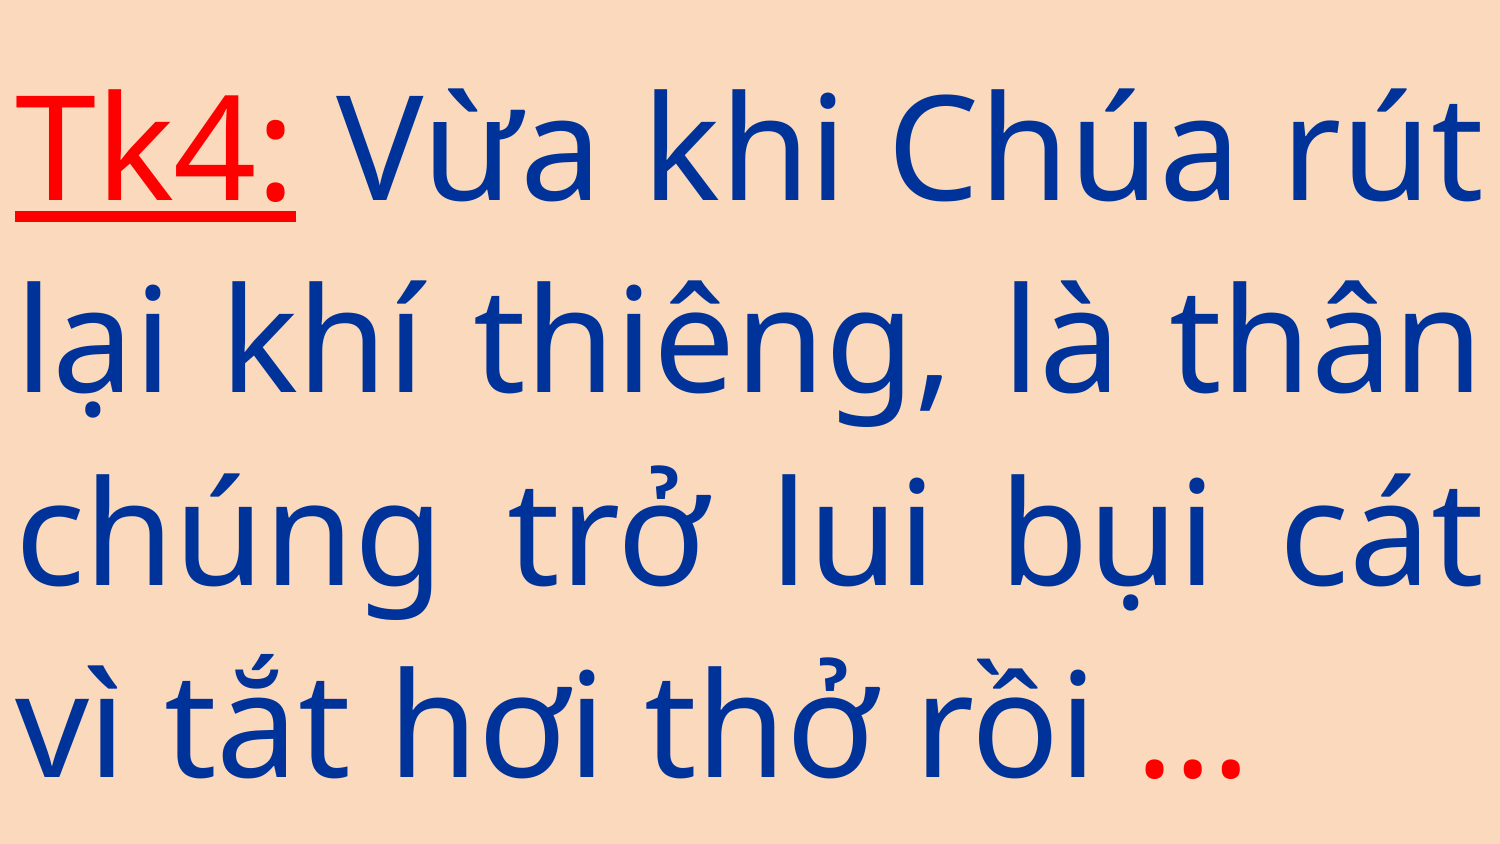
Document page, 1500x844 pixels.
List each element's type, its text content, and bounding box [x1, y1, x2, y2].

list Tk4: Vừa khi Chúa rút lại khí thiêng, là thân chúng trở lui bụi cát vì tắt hơi thở rồi … [0, 0, 1500, 844]
